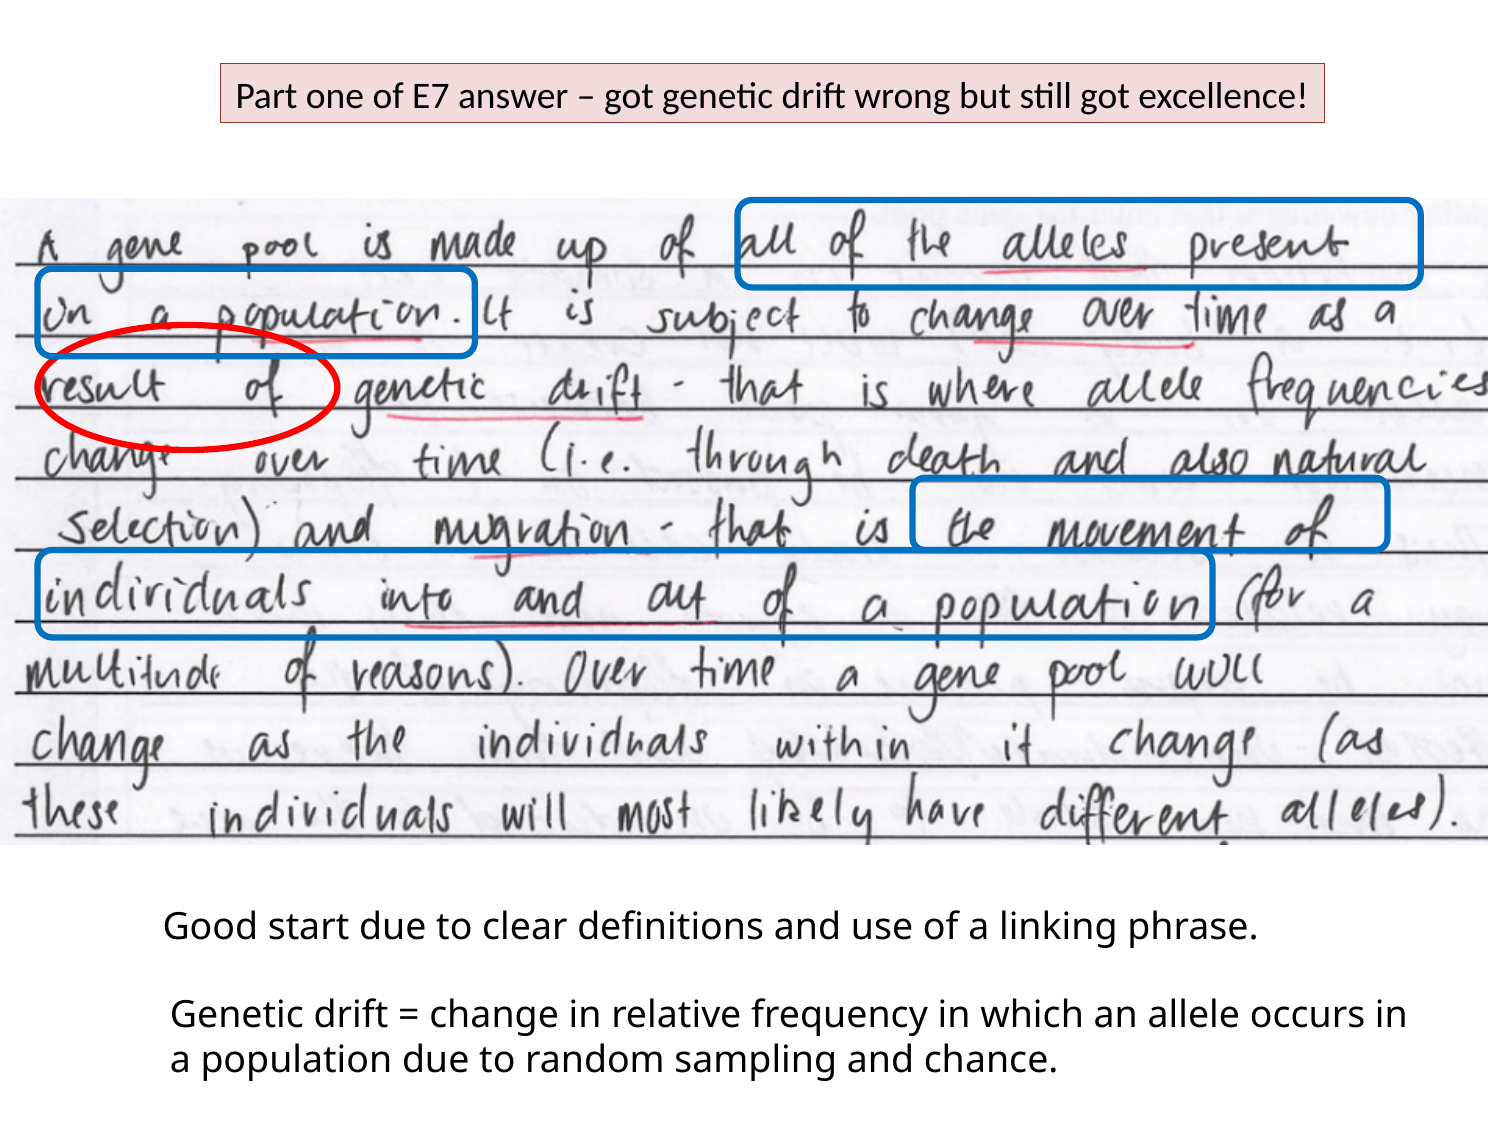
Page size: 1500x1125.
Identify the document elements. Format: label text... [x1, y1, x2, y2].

picture [0, 198, 1488, 845]
text_box Genetic drift = change in relative frequency in which an allele occurs in a population due to random sampling and chance. [154, 982, 1425, 1088]
text_box Good start due to clear definitions and use of a linking phrase. [147, 894, 1275, 955]
text_box Part one of E7 answer – got genetic drift wrong but still got excellence! [220, 63, 1325, 123]
